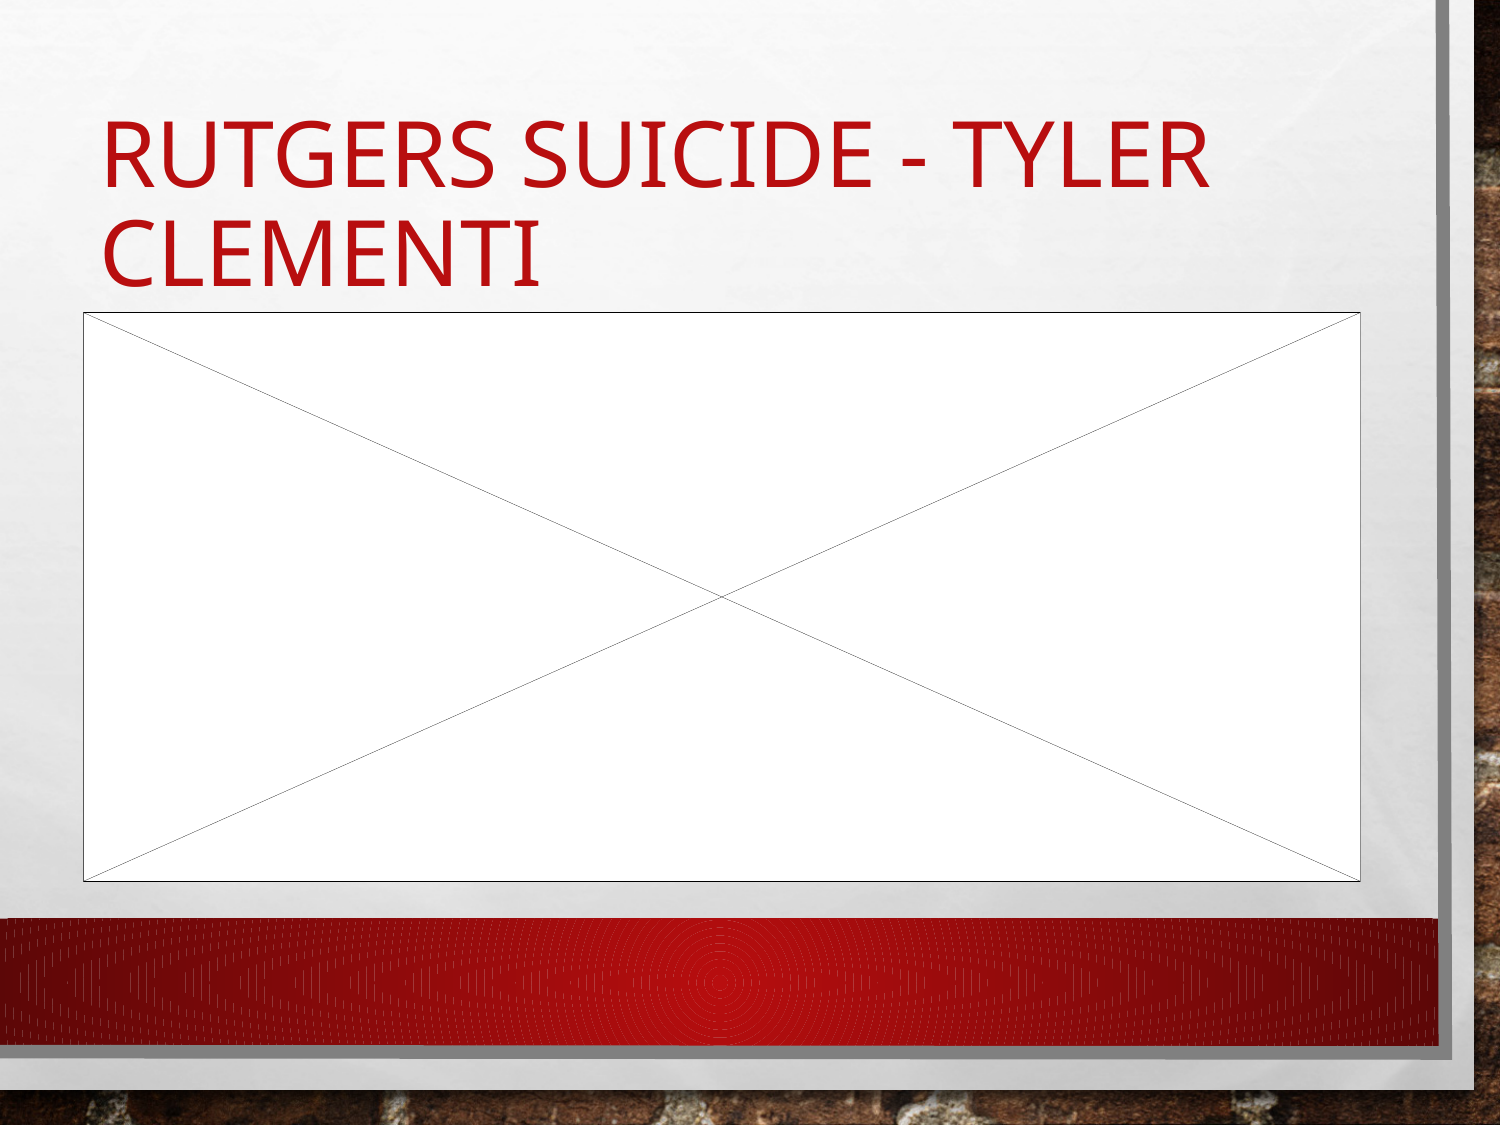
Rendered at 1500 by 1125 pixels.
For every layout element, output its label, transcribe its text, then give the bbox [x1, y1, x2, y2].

picture [0, 0, 1500, 1125]
title Rutgers Suicide - Tyler Clementi [84, 112, 1364, 302]
